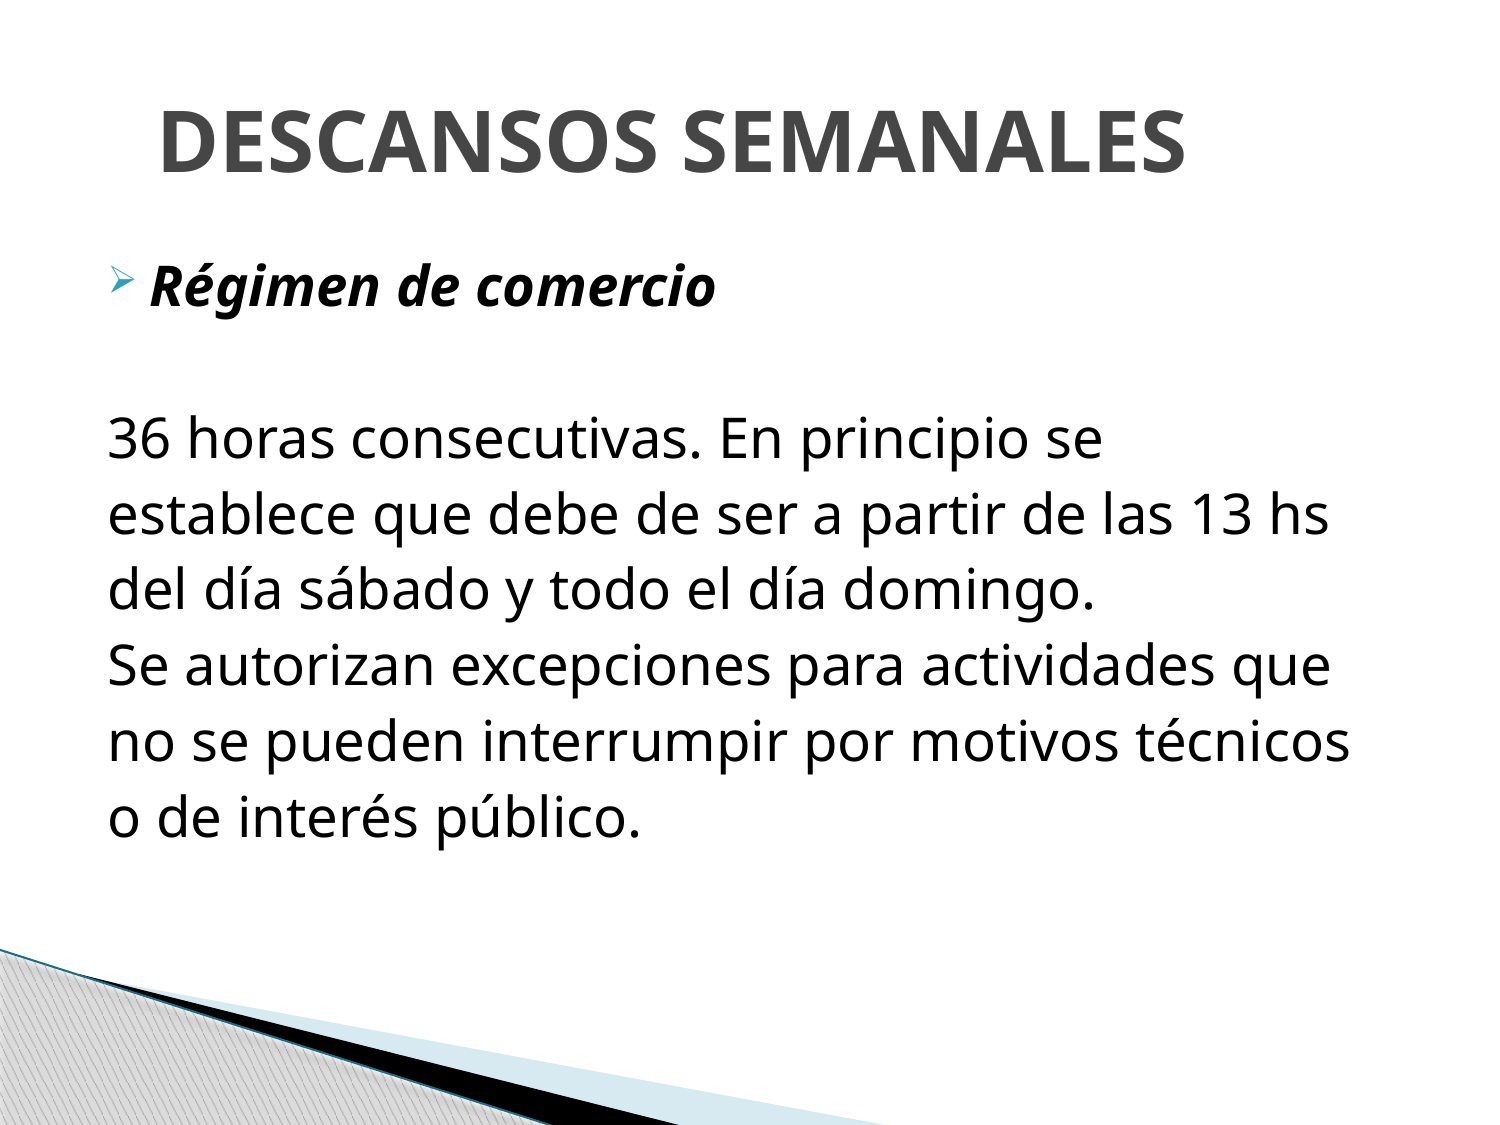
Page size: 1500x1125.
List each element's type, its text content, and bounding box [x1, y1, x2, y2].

title DESCANSOS SEMANALES [75, 45, 1425, 233]
list Régimen de comercio 36 horas consecutivas. En principio se establece que debe de ser a partir de las 13 hs del día sábado y todo el día domingo. Se autorizan excepciones para actividades que no se pueden interrumpir por motivos técnicos o de interés público. [75, 243, 1425, 986]
